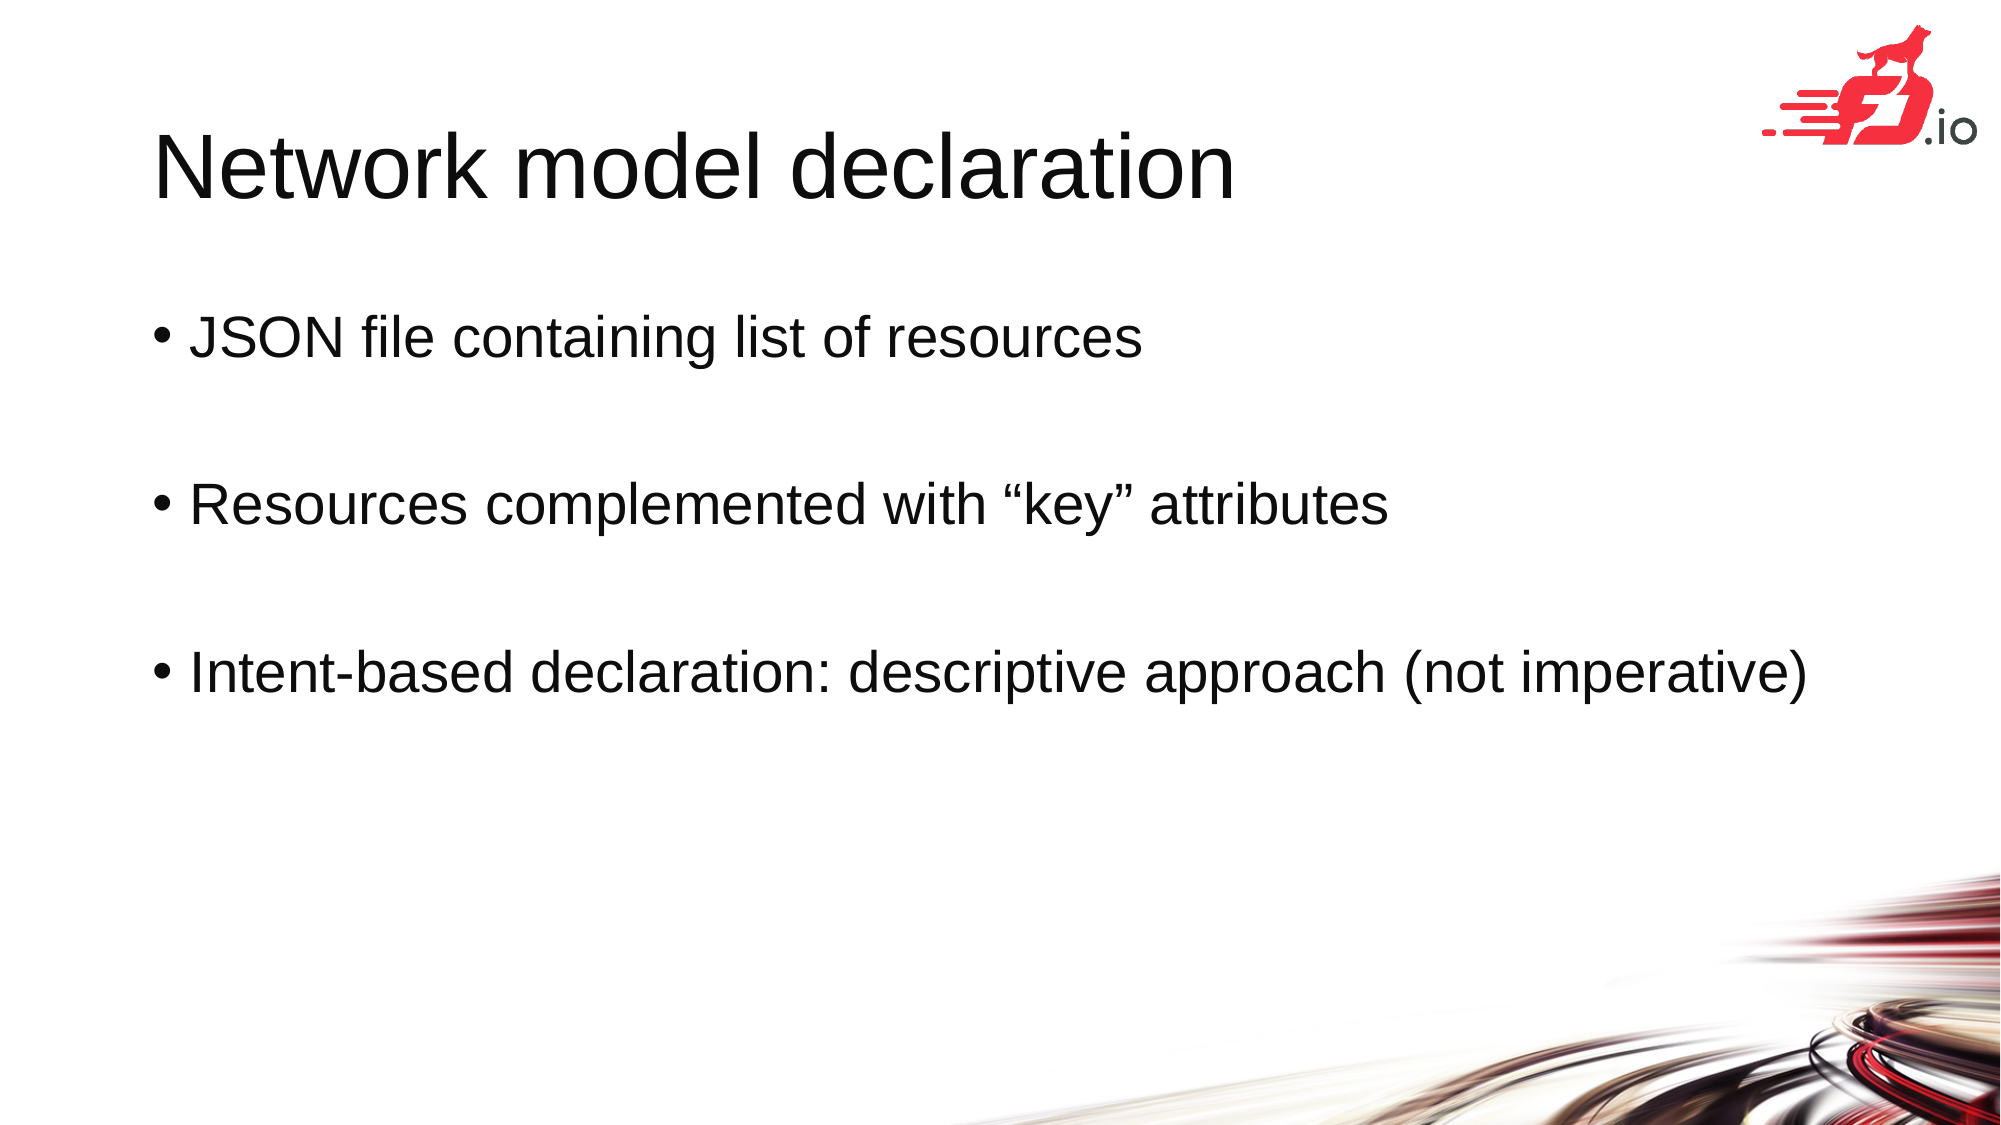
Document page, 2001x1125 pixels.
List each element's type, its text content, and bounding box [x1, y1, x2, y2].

picture [0, 0, 2001, 1125]
list JSON file containing list of resources Resources complemented with “key” attributes Intent-based declaration: descriptive approach (not imperative) [137, 299, 1862, 953]
title Network model declaration [137, 59, 1691, 278]
